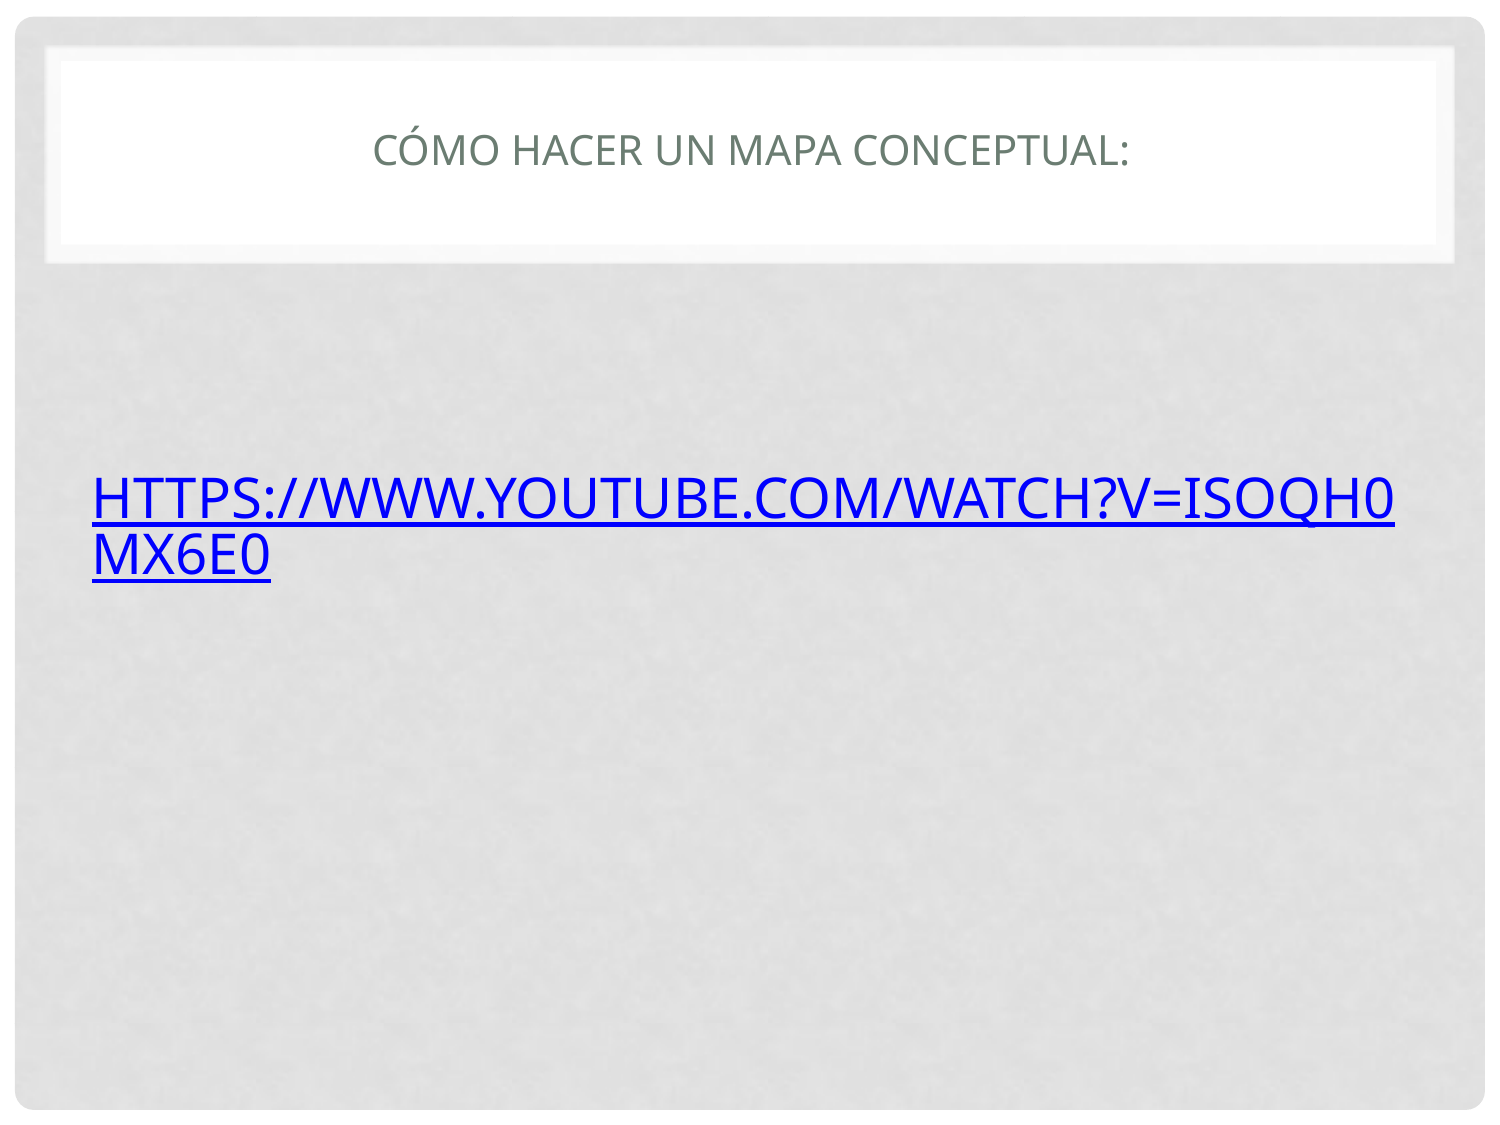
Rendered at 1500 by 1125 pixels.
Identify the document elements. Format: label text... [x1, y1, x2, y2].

title Cómo hacer un mapa conceptual: https://www.youtube.com/watch?v=isoQH0mX6e0 [76, 113, 1427, 705]
